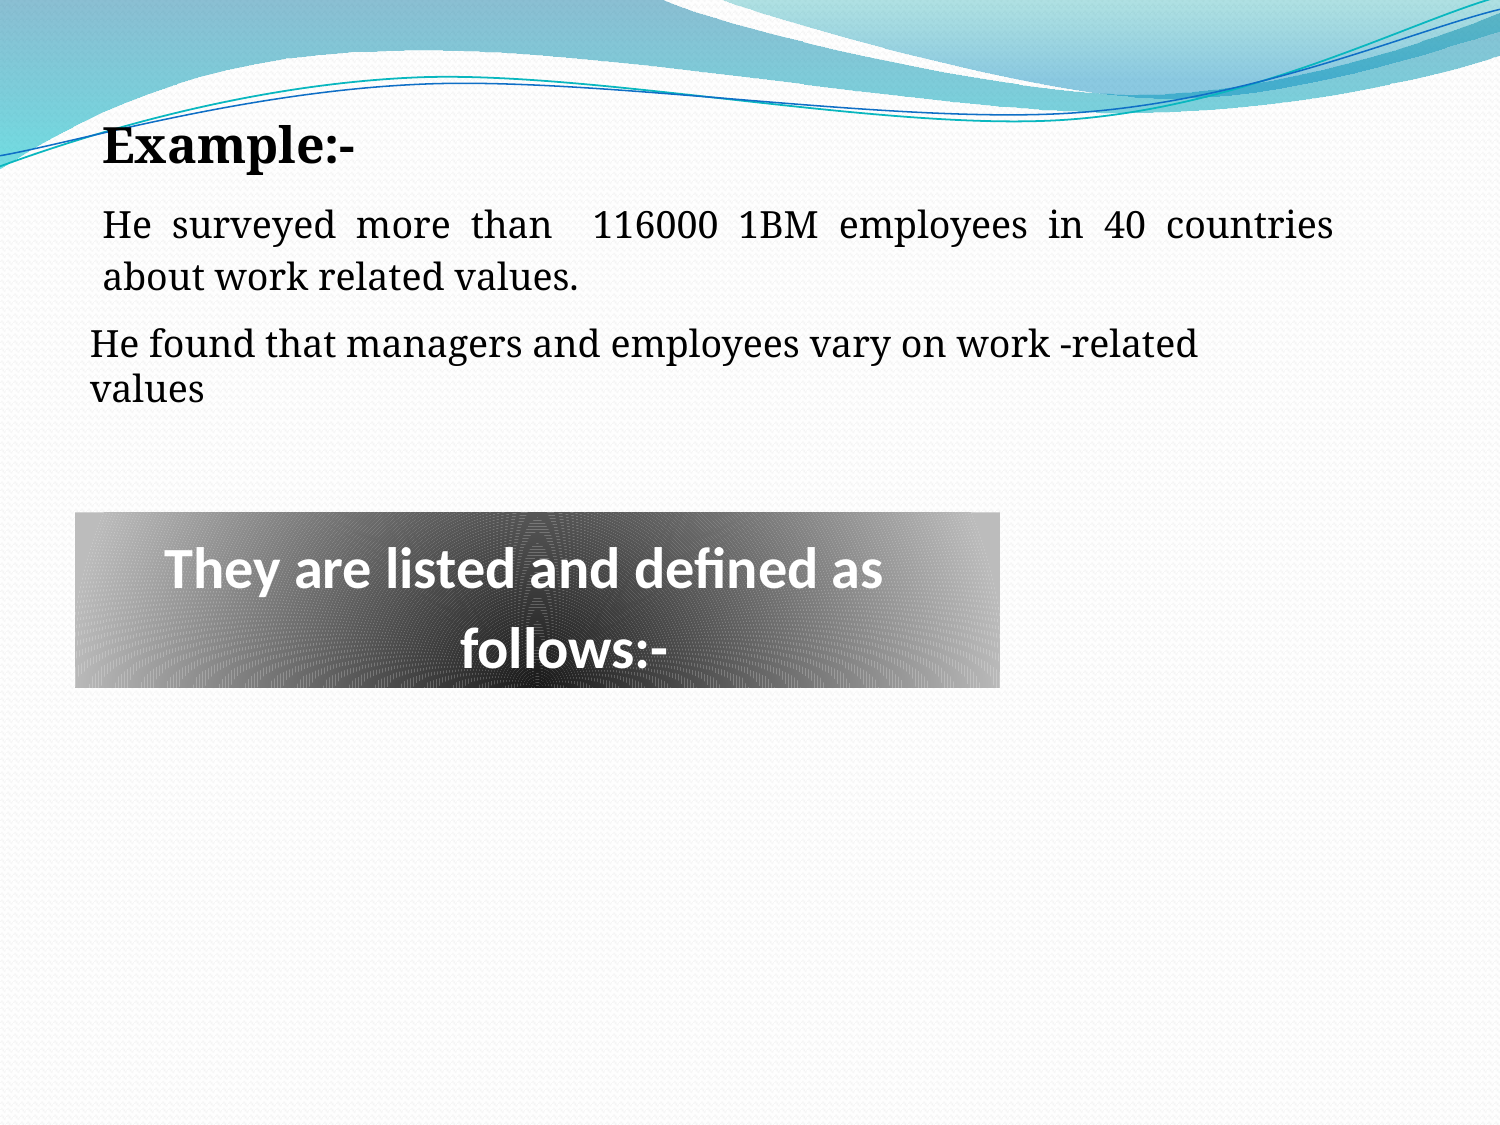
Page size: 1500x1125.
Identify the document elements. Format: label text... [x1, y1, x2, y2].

text_box Example:- He surveyed more than 116000 1BM employees in 40 countries about work related values. [87, 96, 1350, 461]
text_box They are listed and defined as follows:- [75, 512, 1000, 688]
text_box He found that managers and employees vary on work -related values [75, 312, 1325, 418]
